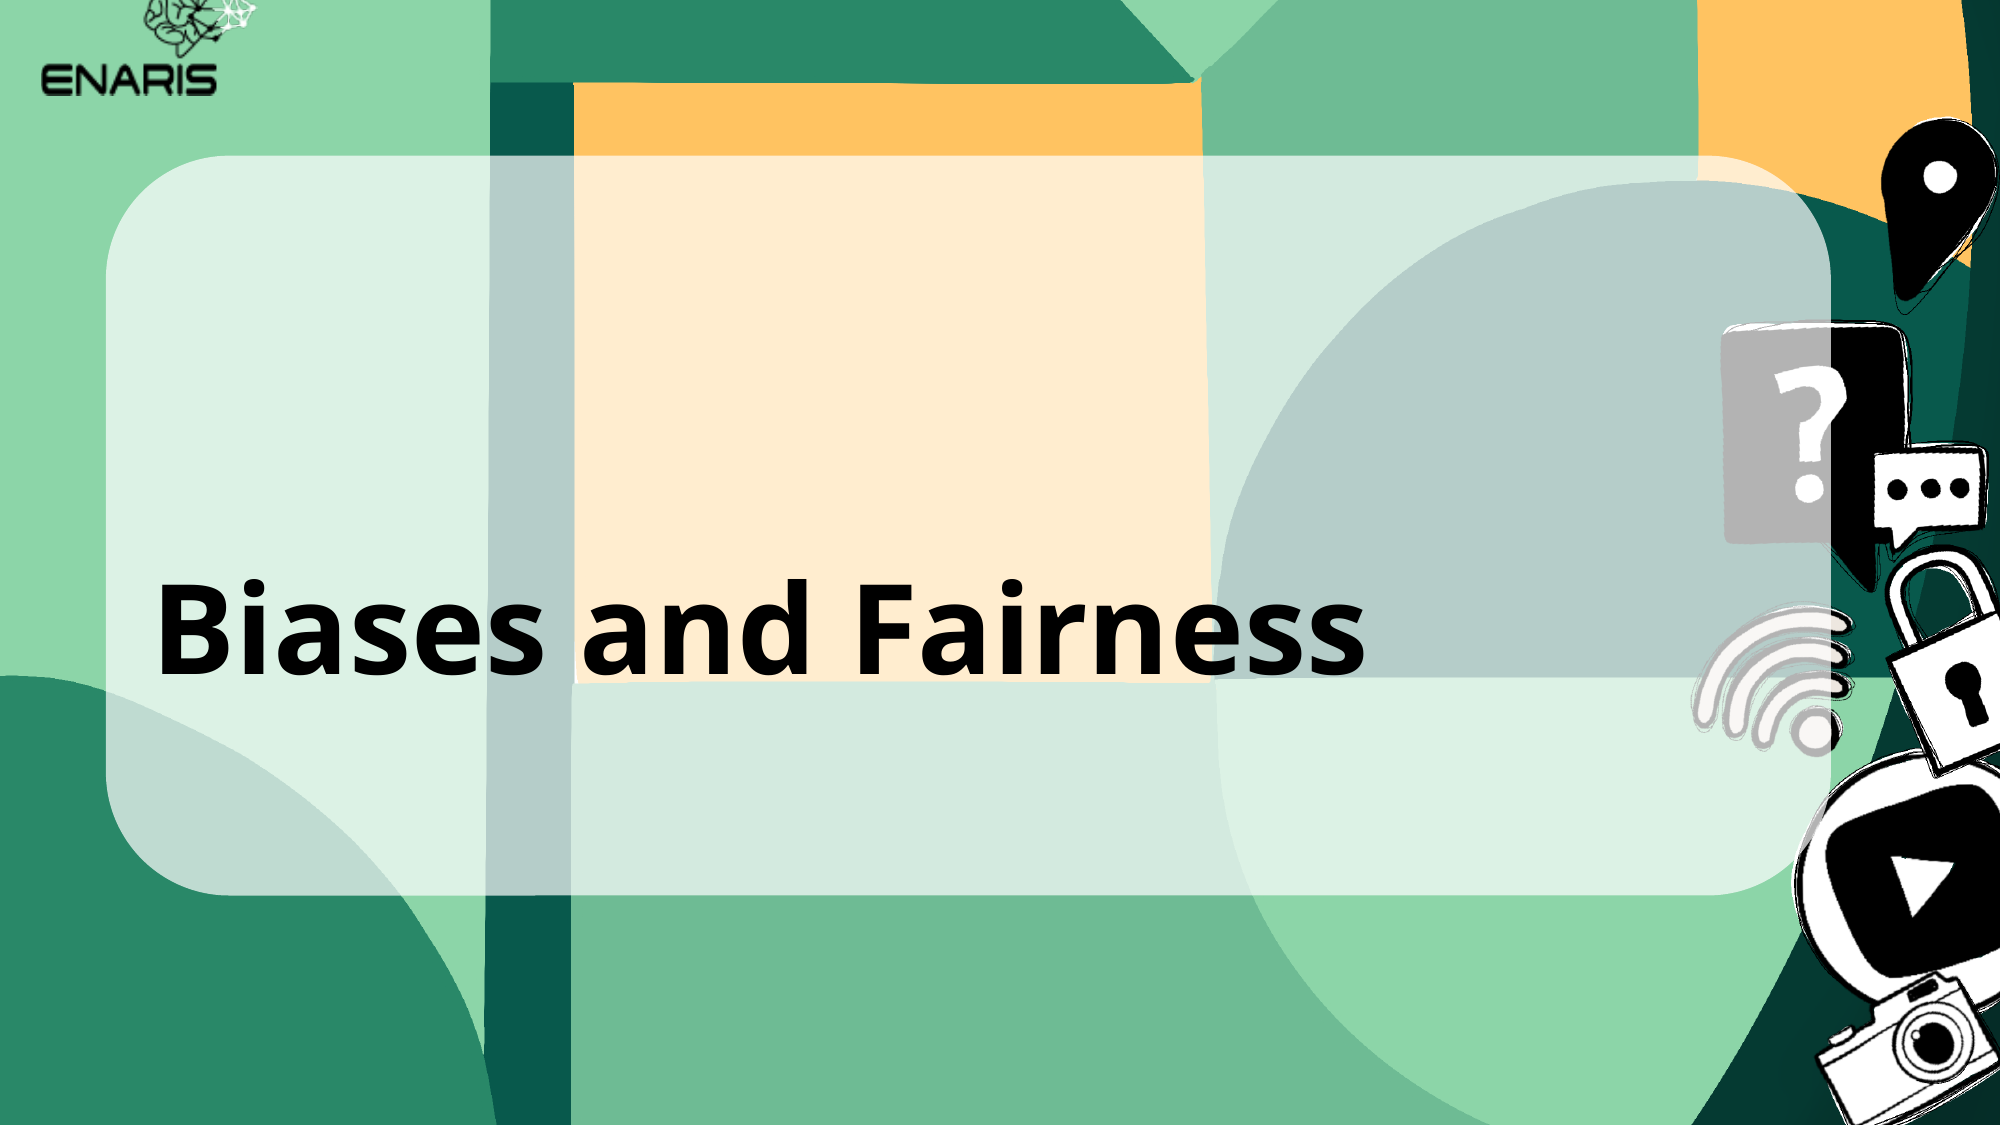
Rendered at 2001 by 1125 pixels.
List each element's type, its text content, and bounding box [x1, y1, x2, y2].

title Biases and Fairness [136, 126, 1719, 710]
picture [0, 0, 2000, 1125]
